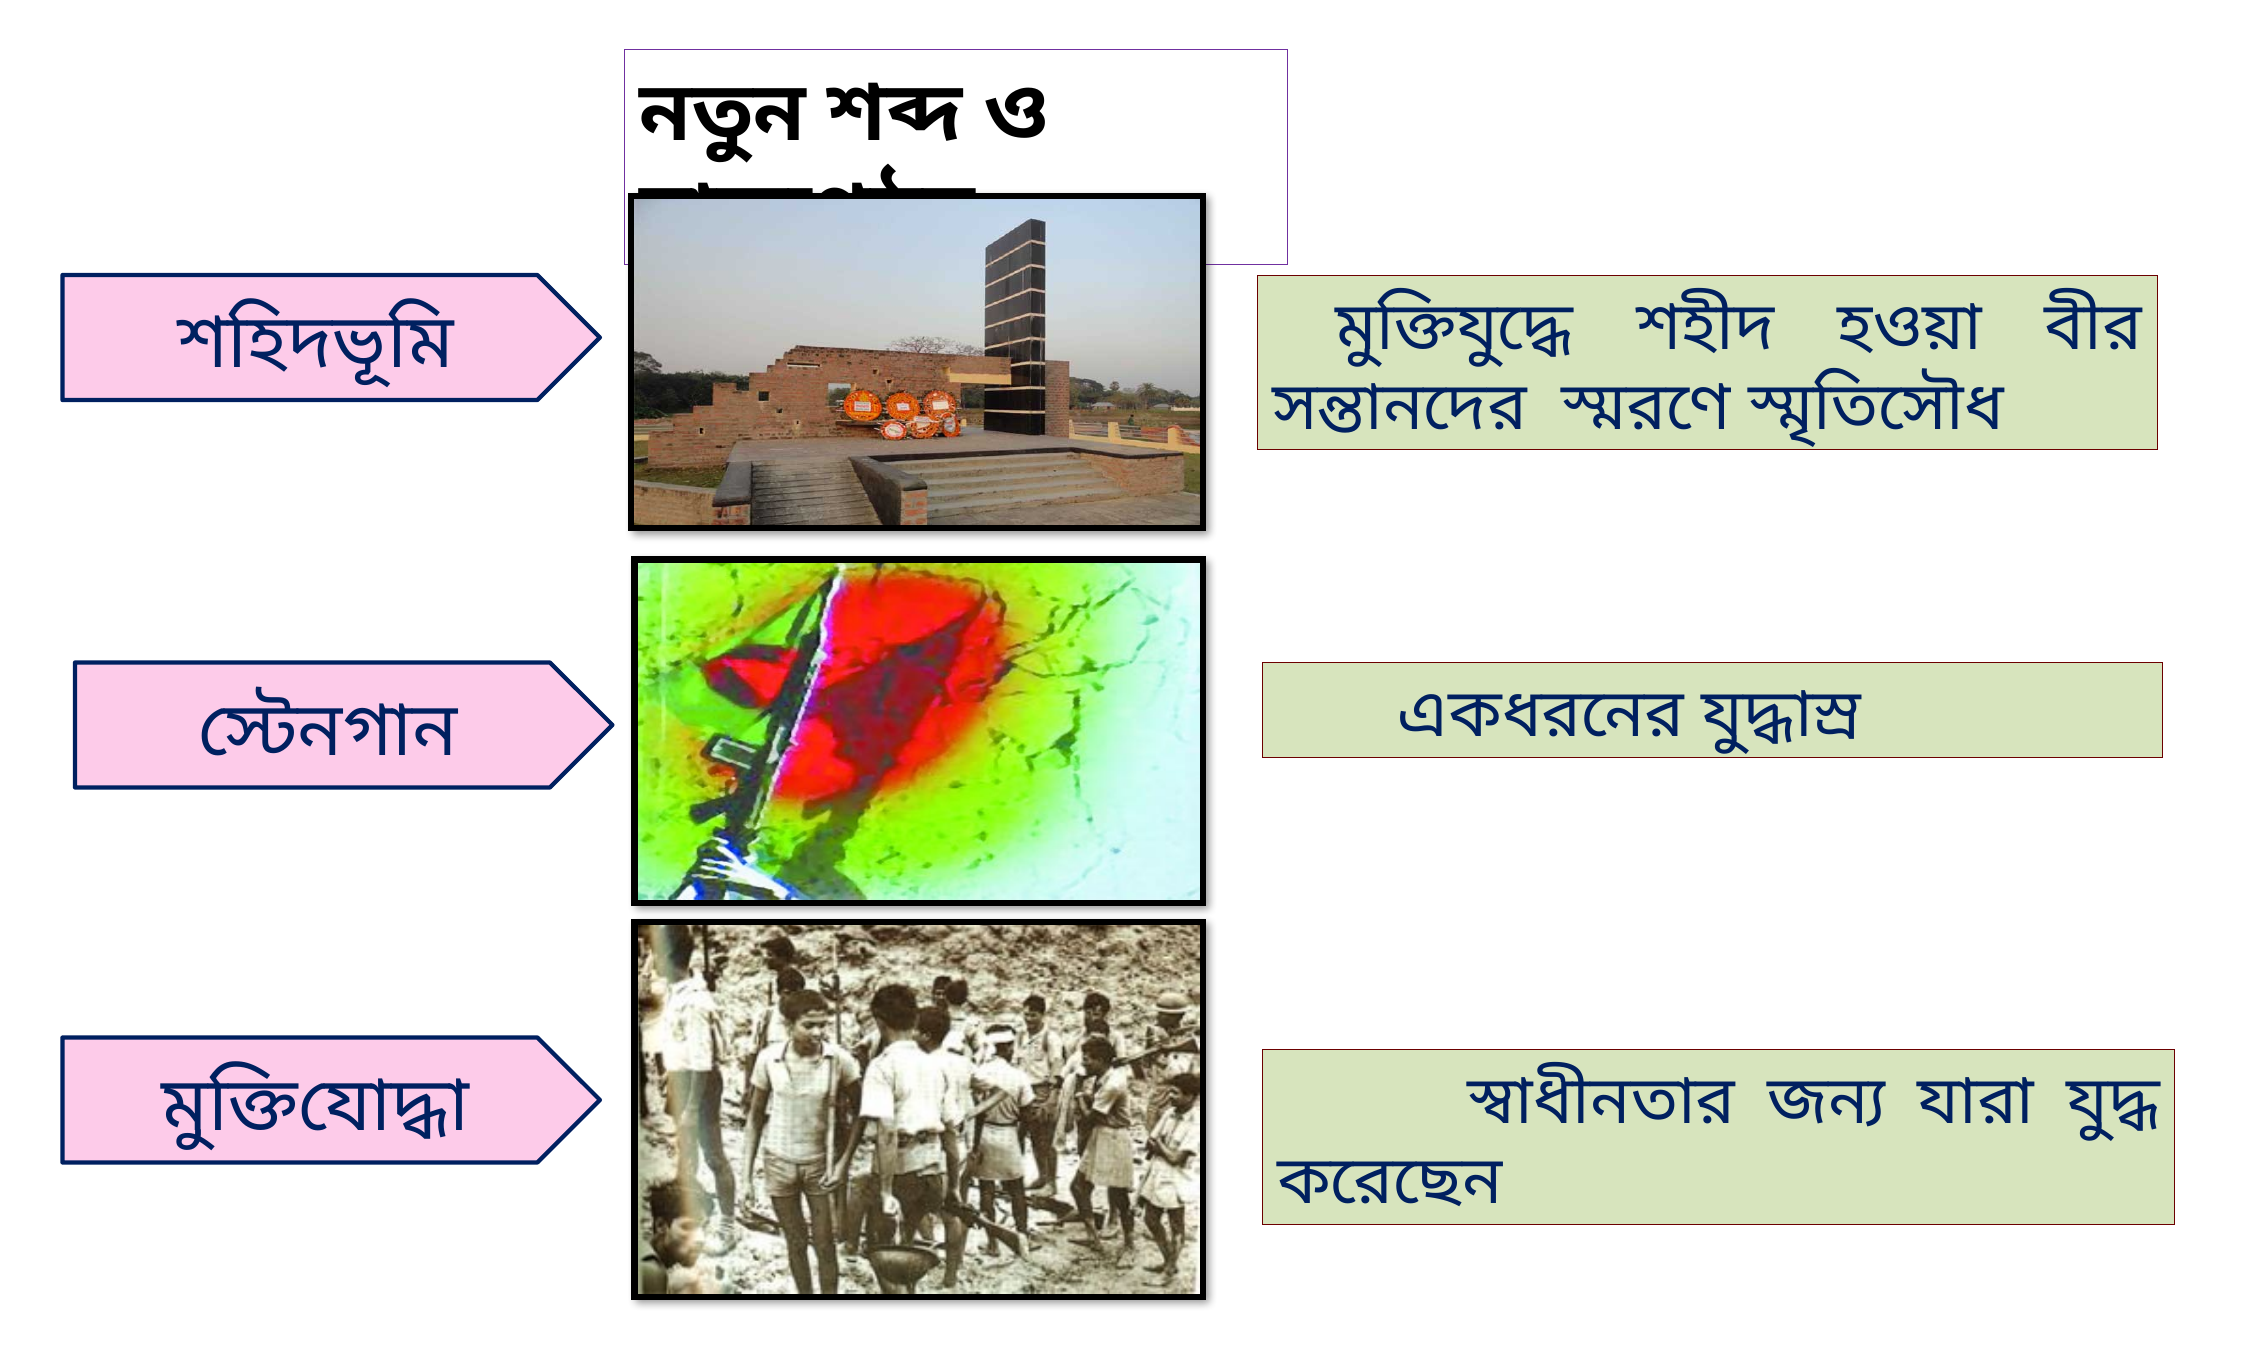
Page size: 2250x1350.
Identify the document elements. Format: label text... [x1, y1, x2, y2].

text_box নতুন শব্দ ও বাক্যগঠন [624, 49, 1288, 265]
picture [637, 562, 1201, 901]
text_box স্টেনগান [72, 660, 615, 790]
text_box শহিদভূমি [60, 272, 603, 403]
text_box স্বাধীনতার জন্য যারা যুদ্ধ করেছেন [1262, 1049, 2175, 1225]
text_box একধরনের যুদ্ধাস্র [1262, 662, 2163, 758]
picture [637, 924, 1201, 1294]
text_box মুক্তিযোদ্ধা [60, 1035, 603, 1165]
picture [634, 198, 1201, 526]
text_box মুক্তিযুদ্ধে শহীদ হওয়া বীর সন্তানদের স্মরণে স্মৃতিসৌধ [1257, 275, 2158, 450]
